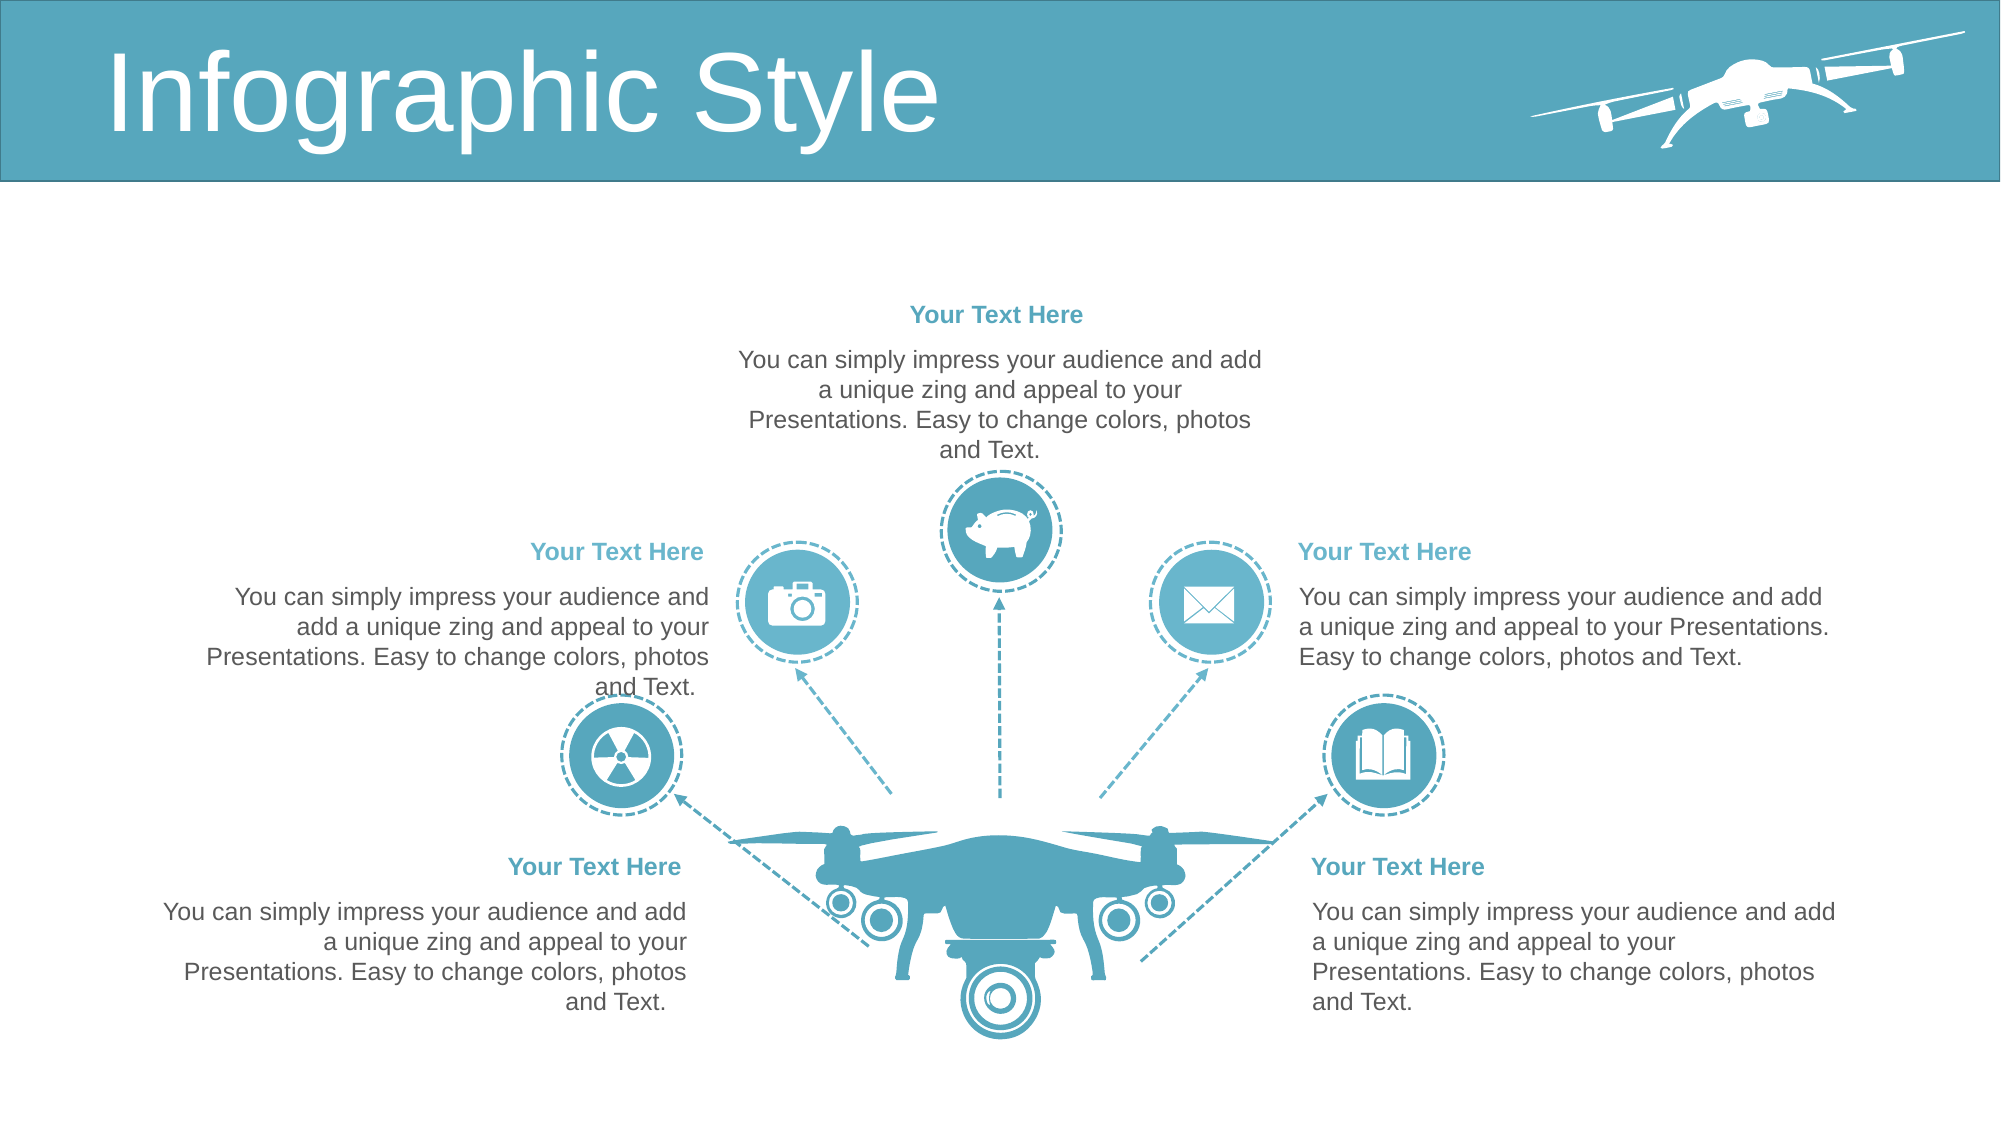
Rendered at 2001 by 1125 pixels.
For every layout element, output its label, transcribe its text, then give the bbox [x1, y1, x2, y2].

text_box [719, 291, 1281, 443]
text_box [590, 725, 653, 788]
list Infographic Style [89, 35, 1952, 155]
text_box [1354, 727, 1412, 781]
text_box [560, 694, 683, 817]
text_box [1322, 694, 1445, 817]
text_box [869, 835, 1140, 1040]
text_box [673, 793, 869, 947]
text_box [1140, 793, 1328, 962]
text_box [736, 541, 859, 664]
text_box [869, 831, 938, 844]
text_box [172, 527, 726, 680]
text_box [1099, 668, 1209, 798]
text_box [1149, 541, 1272, 664]
text_box [1181, 585, 1238, 625]
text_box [1296, 843, 1857, 995]
text_box [964, 508, 1039, 559]
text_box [795, 668, 892, 794]
text_box [1061, 831, 1140, 846]
text_box [766, 580, 827, 627]
text_box [940, 470, 1063, 593]
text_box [143, 843, 703, 995]
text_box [1283, 527, 1851, 680]
